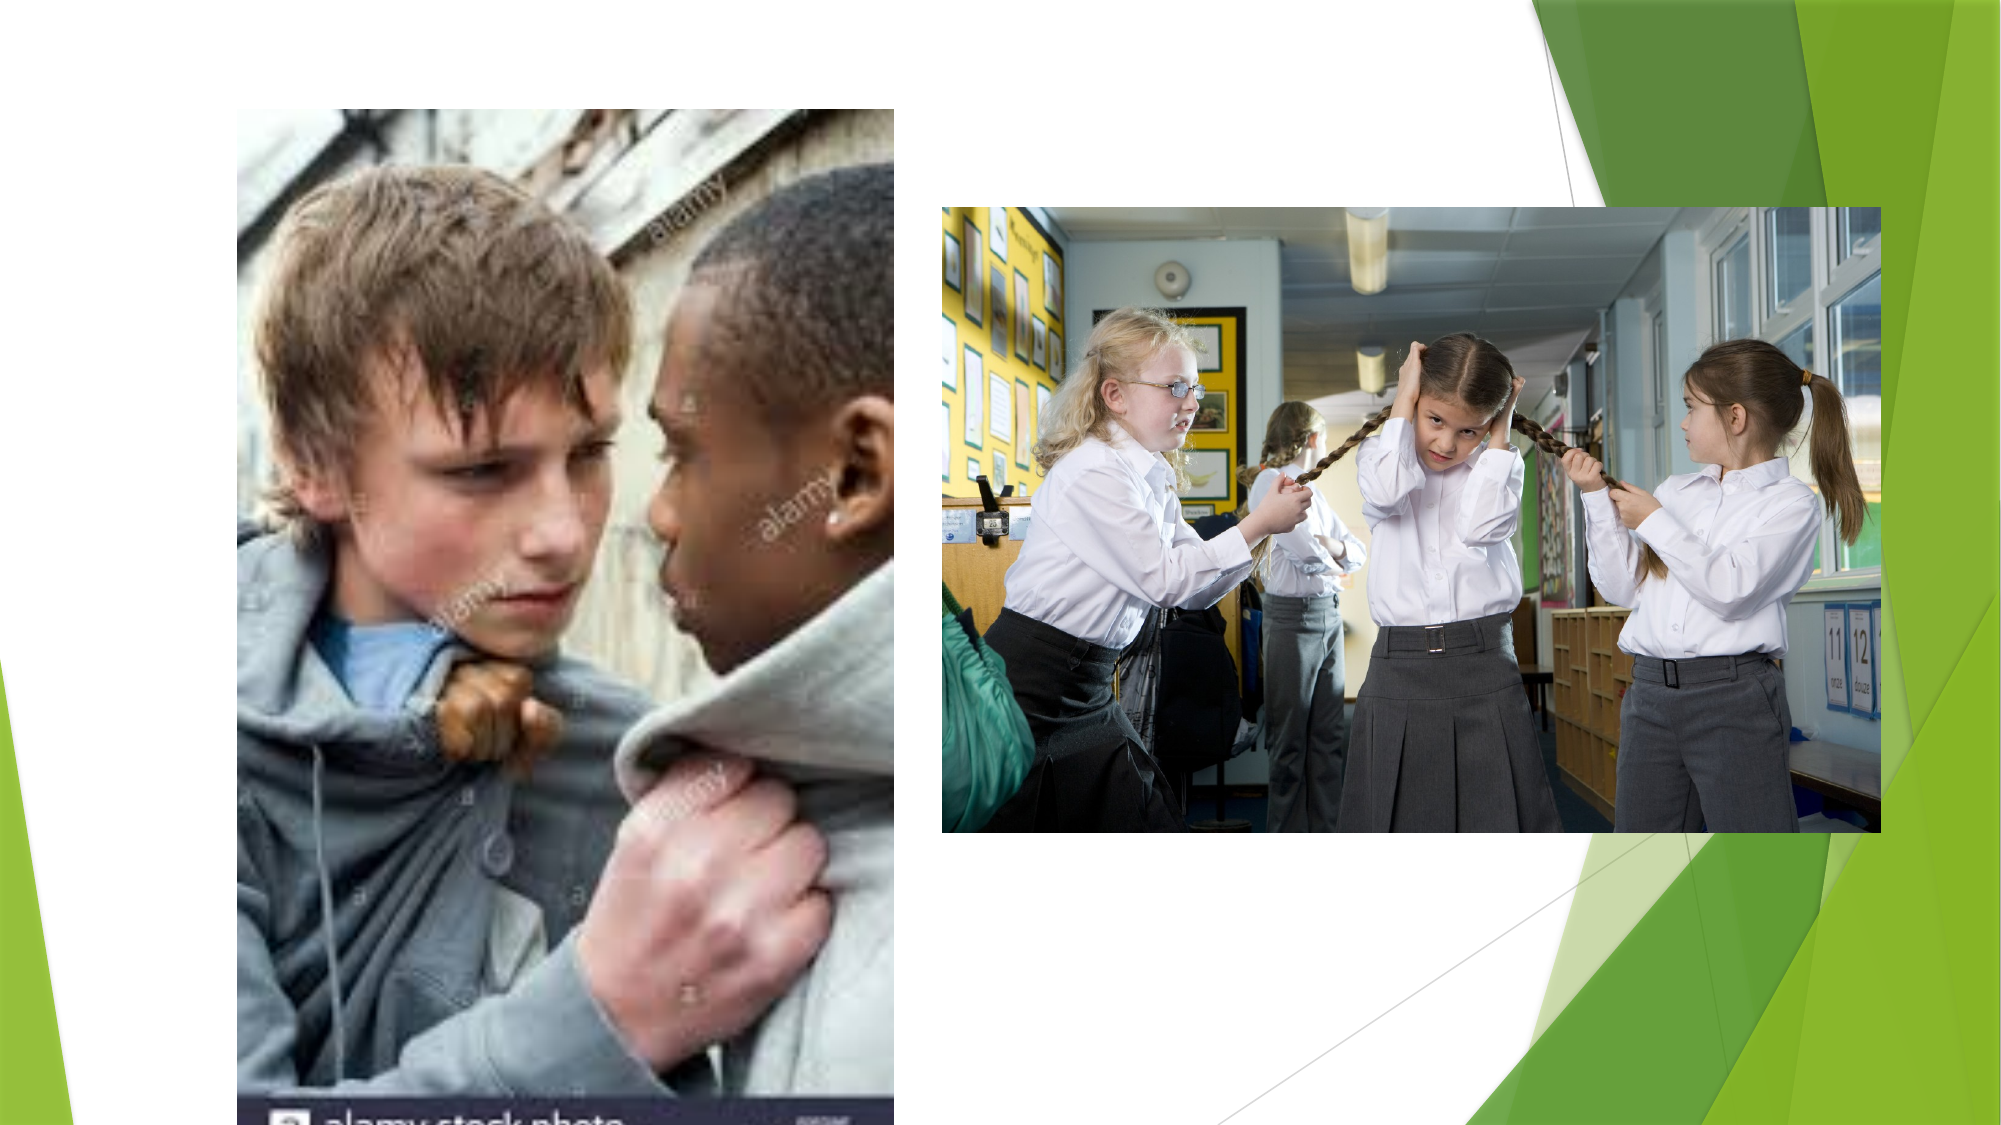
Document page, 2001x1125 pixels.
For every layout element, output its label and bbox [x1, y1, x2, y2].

picture [236, 109, 894, 1125]
picture [941, 206, 1881, 834]
